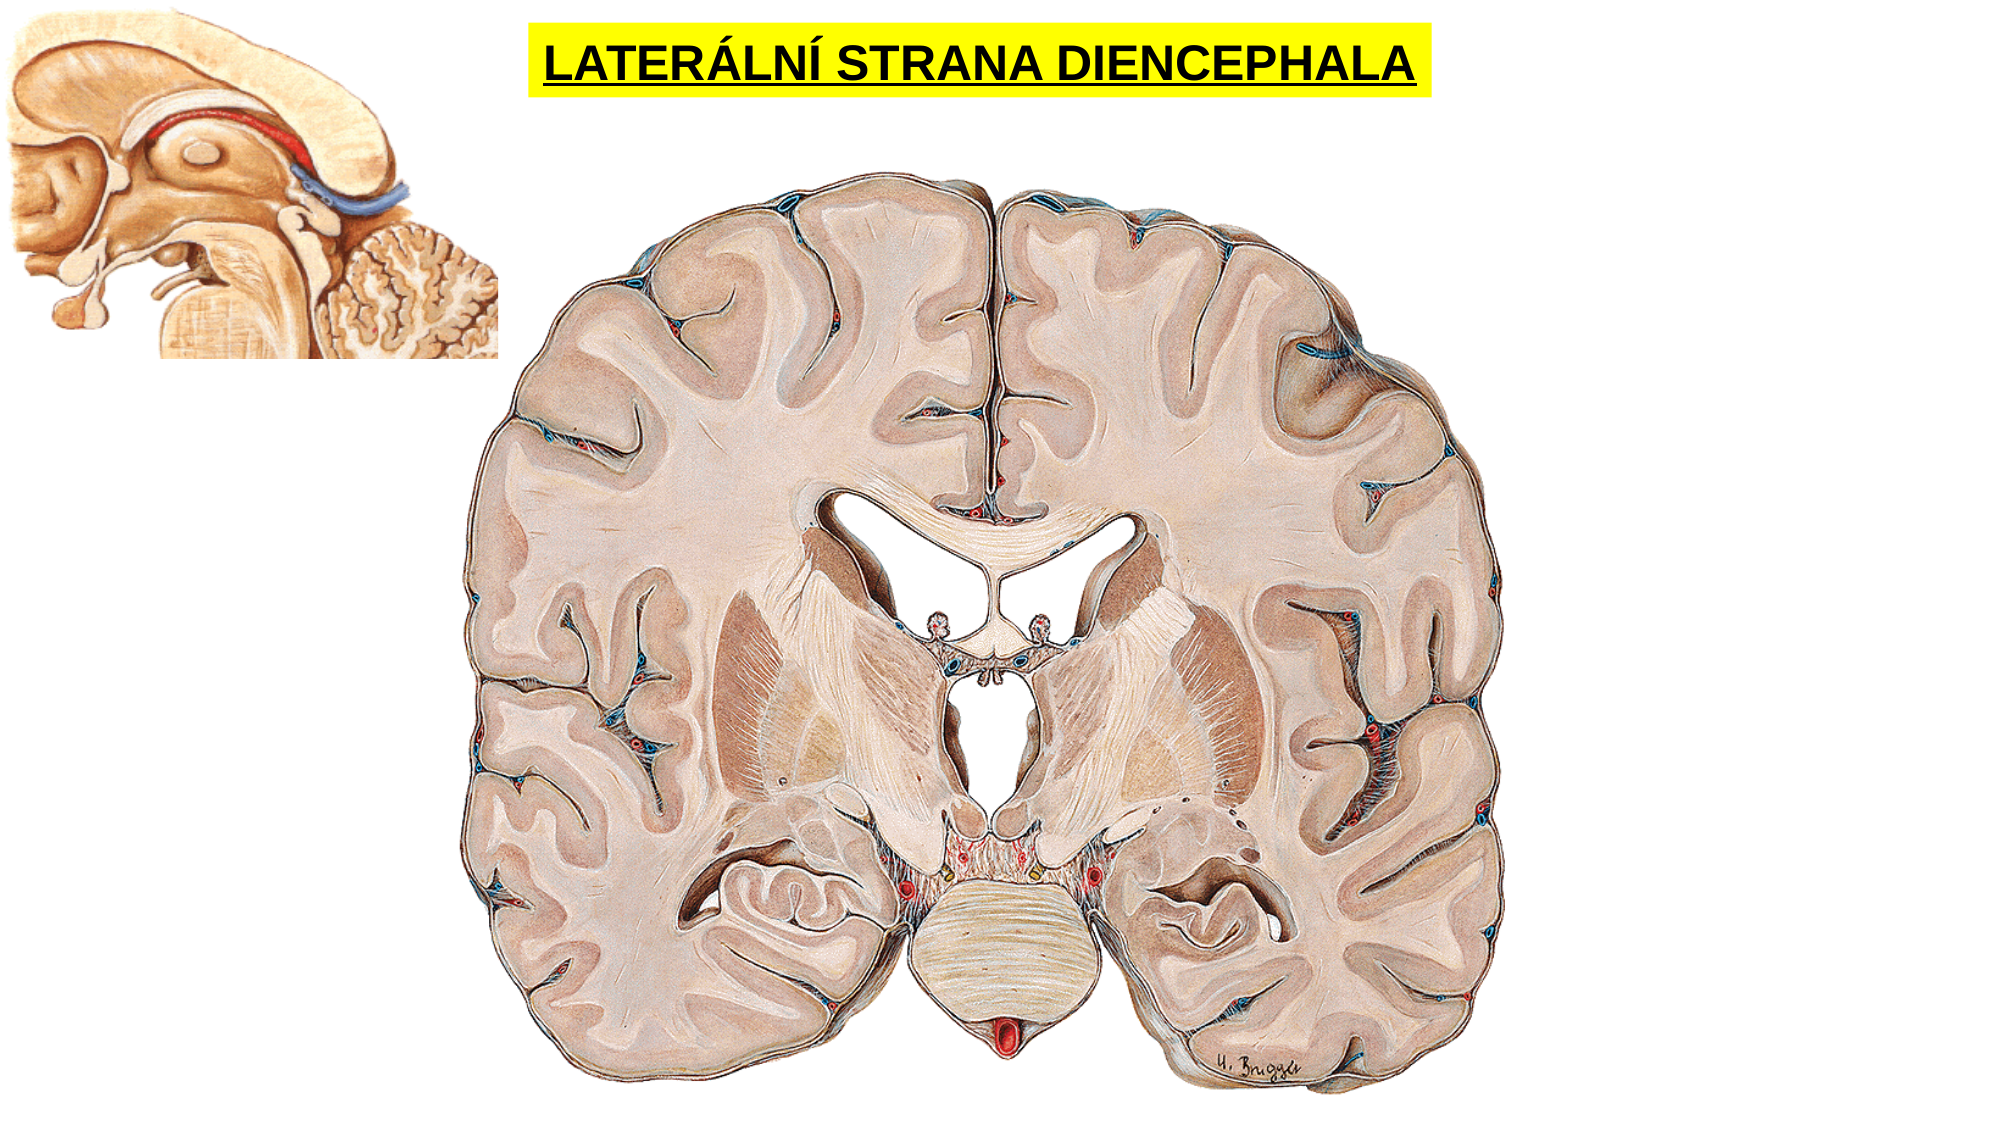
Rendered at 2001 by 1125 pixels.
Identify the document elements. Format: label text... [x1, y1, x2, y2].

picture [0, 1, 1522, 1103]
text_box LATERÁLNÍ STRANA DIENCEPHALA [528, 22, 1432, 98]
